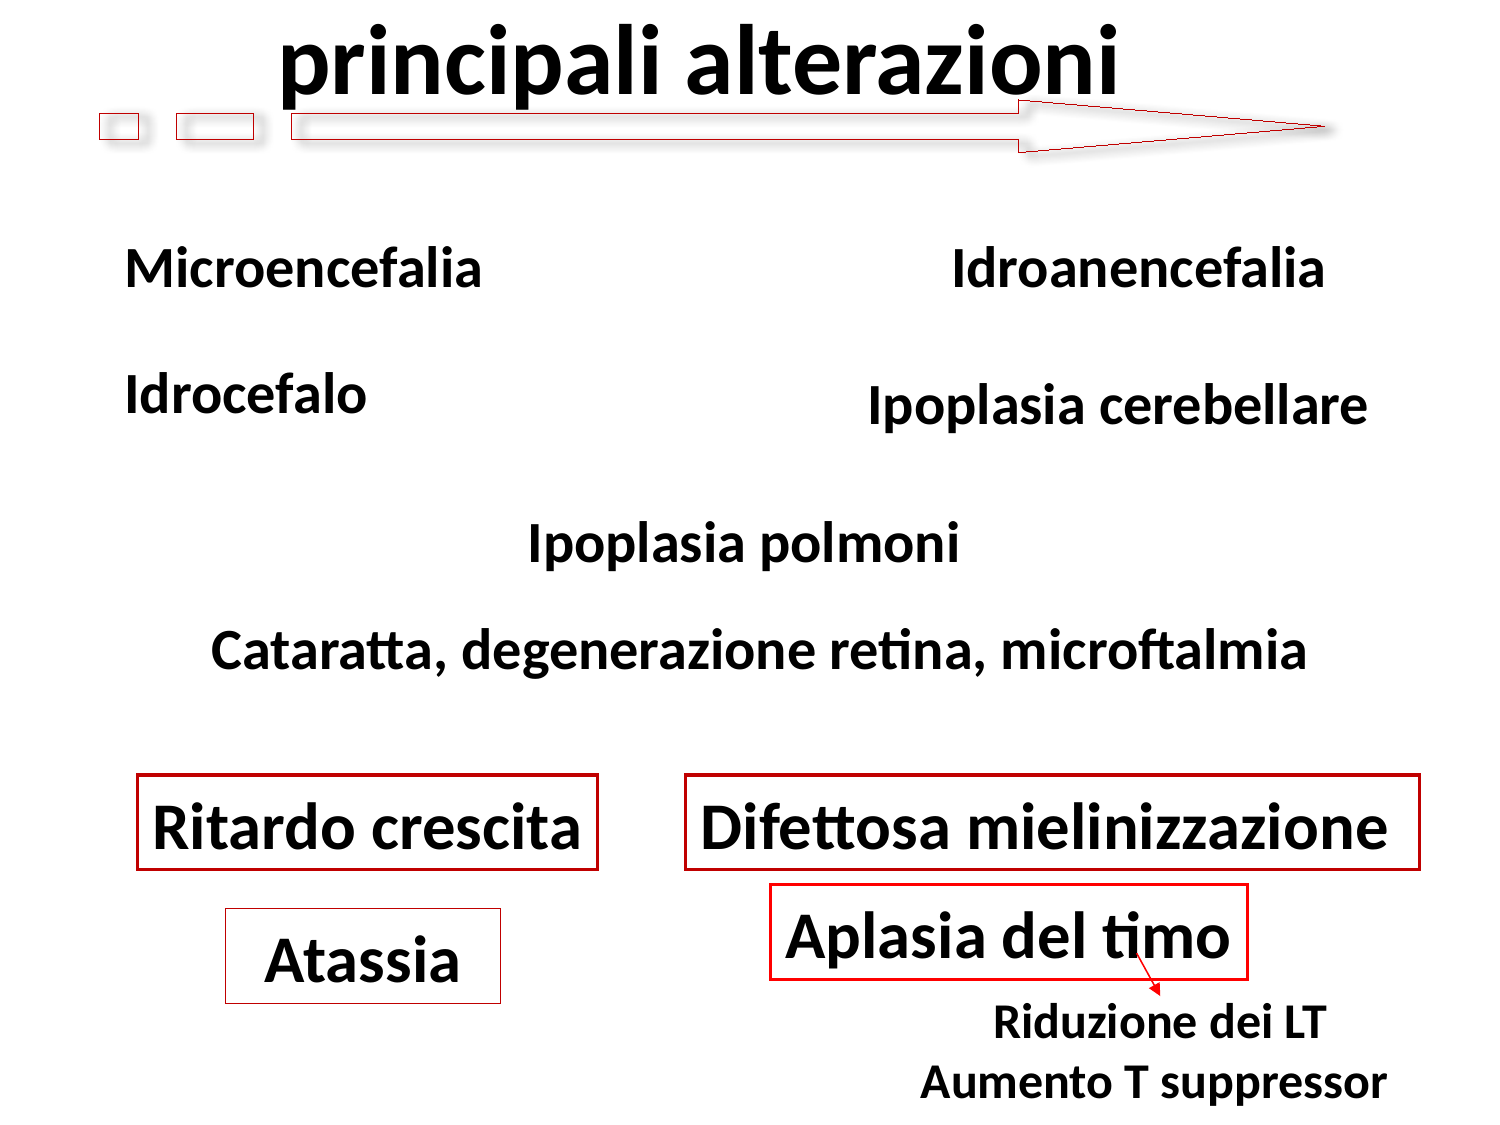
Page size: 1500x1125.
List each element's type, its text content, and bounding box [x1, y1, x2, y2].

text_box Idrocefalo [109, 348, 383, 433]
text_box [291, 99, 1325, 153]
text_box [99, 113, 139, 140]
text_box Idroanencefalia [936, 222, 1342, 307]
text_box [176, 113, 254, 140]
text_box Ipoplasia polmoni [512, 496, 976, 582]
text_box Ipoplasia cerebellare [852, 358, 1385, 444]
text_box Aplasia del timo [770, 884, 1248, 980]
text_box Microencefalia [110, 221, 499, 307]
text_box Ritardo crescita [137, 775, 598, 870]
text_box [1136, 952, 1161, 997]
text_box Cataratta, degenerazione retina, microftalmia [133, 603, 1387, 689]
text_box principali alterazioni [262, 0, 1425, 123]
text_box Difettosa mielinizzazione [685, 775, 1420, 870]
text_box Atassia [225, 908, 501, 1004]
text_box Riduzione dei LT Aumento T suppressor [905, 980, 1415, 1116]
